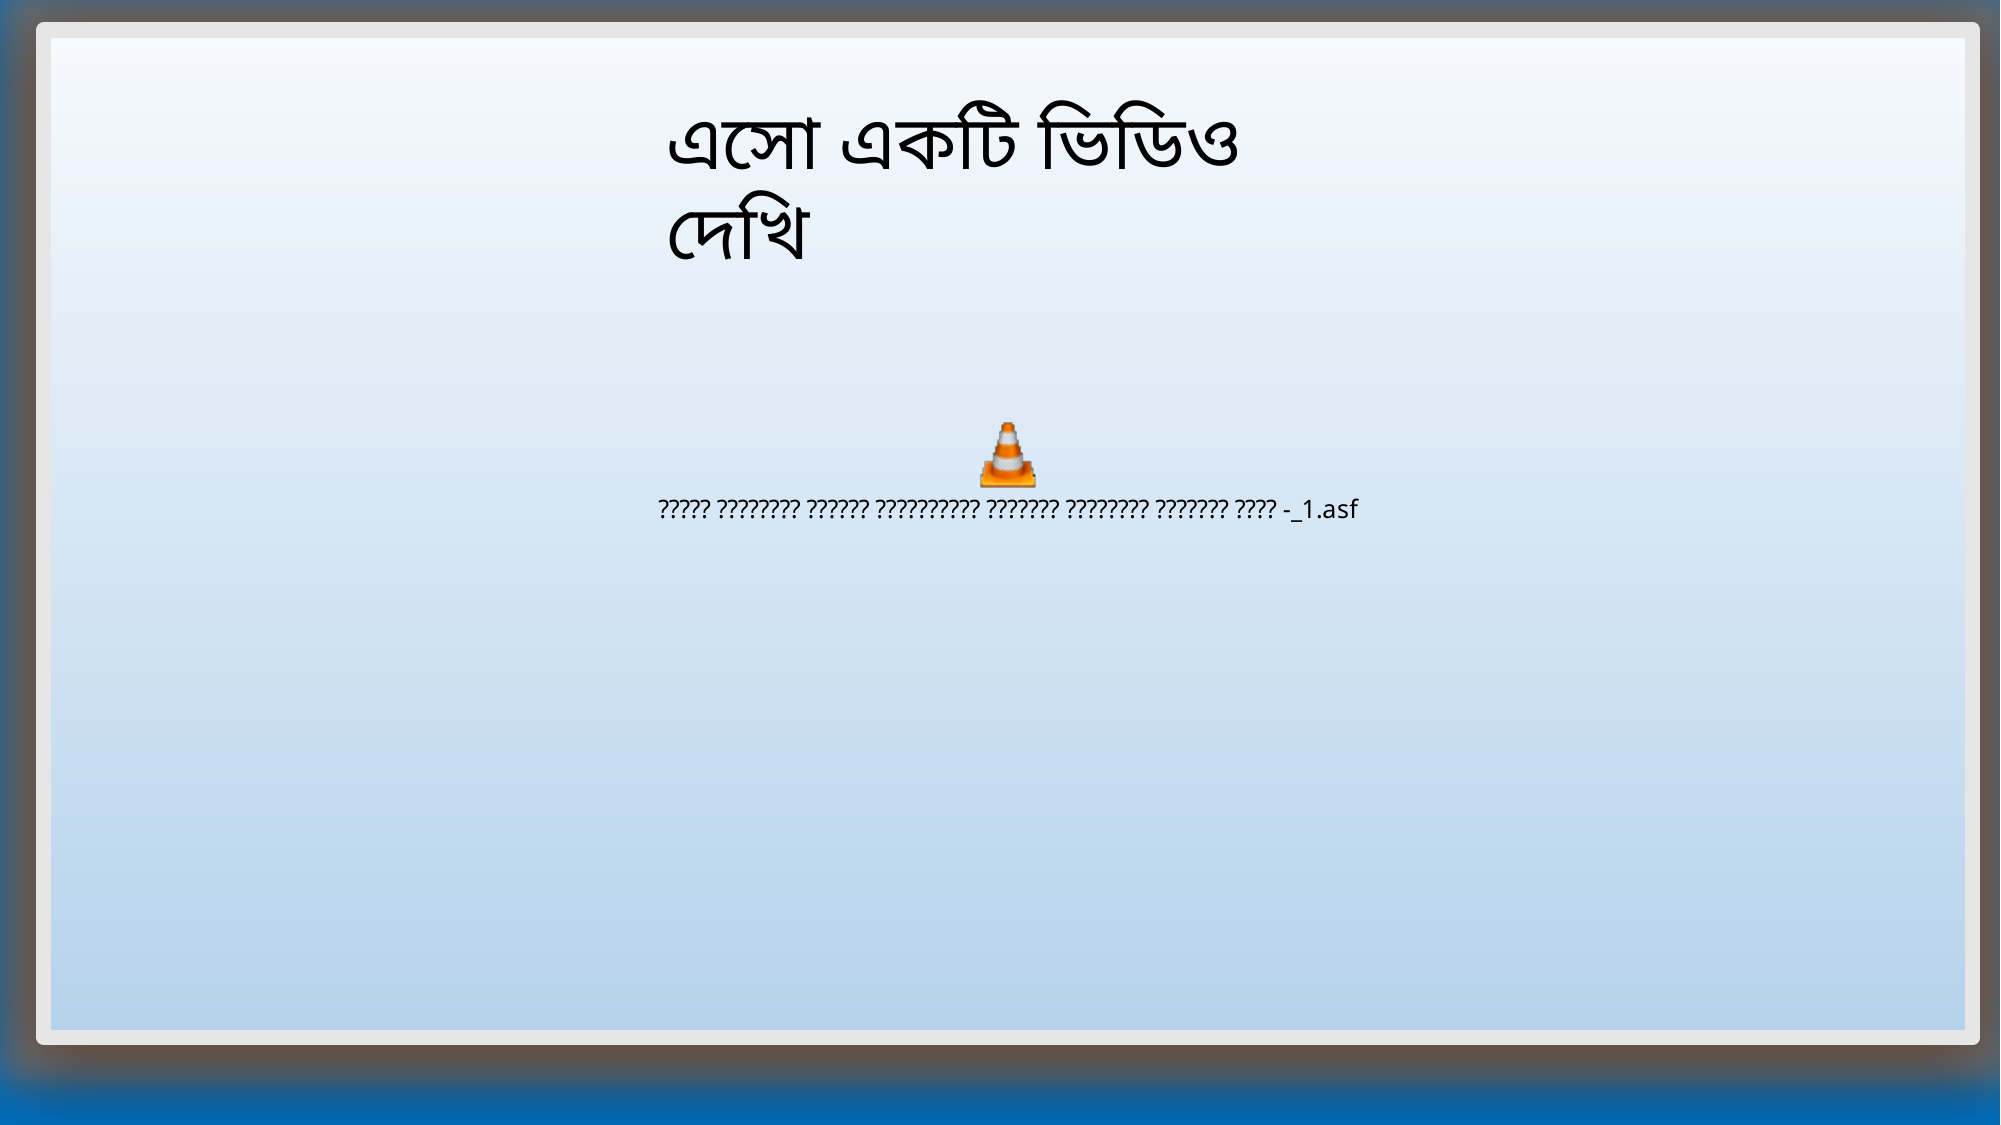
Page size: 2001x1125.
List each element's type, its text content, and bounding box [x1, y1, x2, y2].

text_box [642, 421, 1375, 534]
text_box এসো একটি ভিডিও দেখি [651, 86, 1310, 282]
text_box [43, 29, 1973, 1038]
